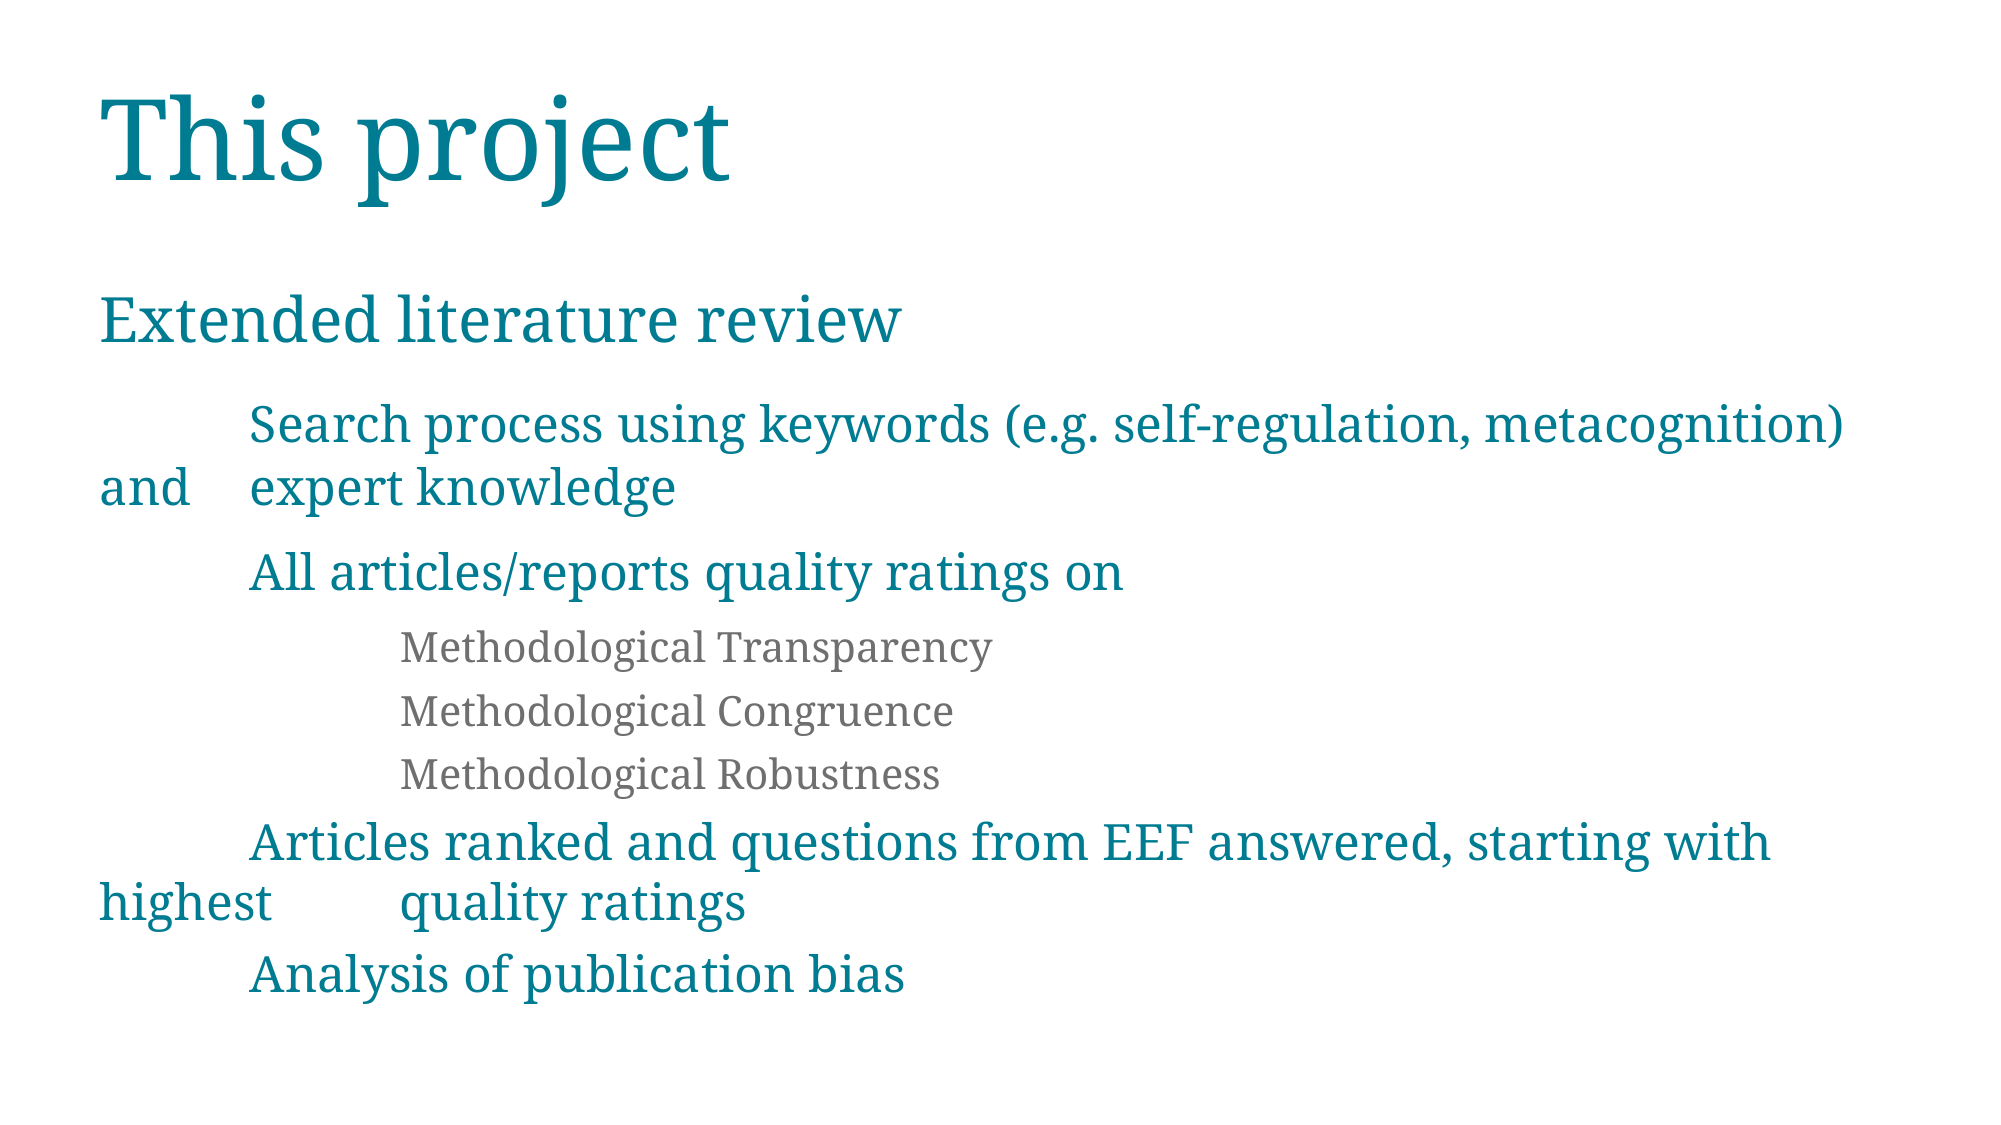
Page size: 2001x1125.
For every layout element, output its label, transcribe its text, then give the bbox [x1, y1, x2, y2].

list Extended literature review Search process using keywords (e.g. self-regulation, metacognition) and expert knowledge All articles/reports quality ratings on Methodological Transparency Methodological Congruence Methodological Robustness Articles ranked and questions from EEF answered, starting with highest quality ratings Analysis of publication bias [99, 280, 1896, 1010]
title This project [99, 88, 1896, 207]
